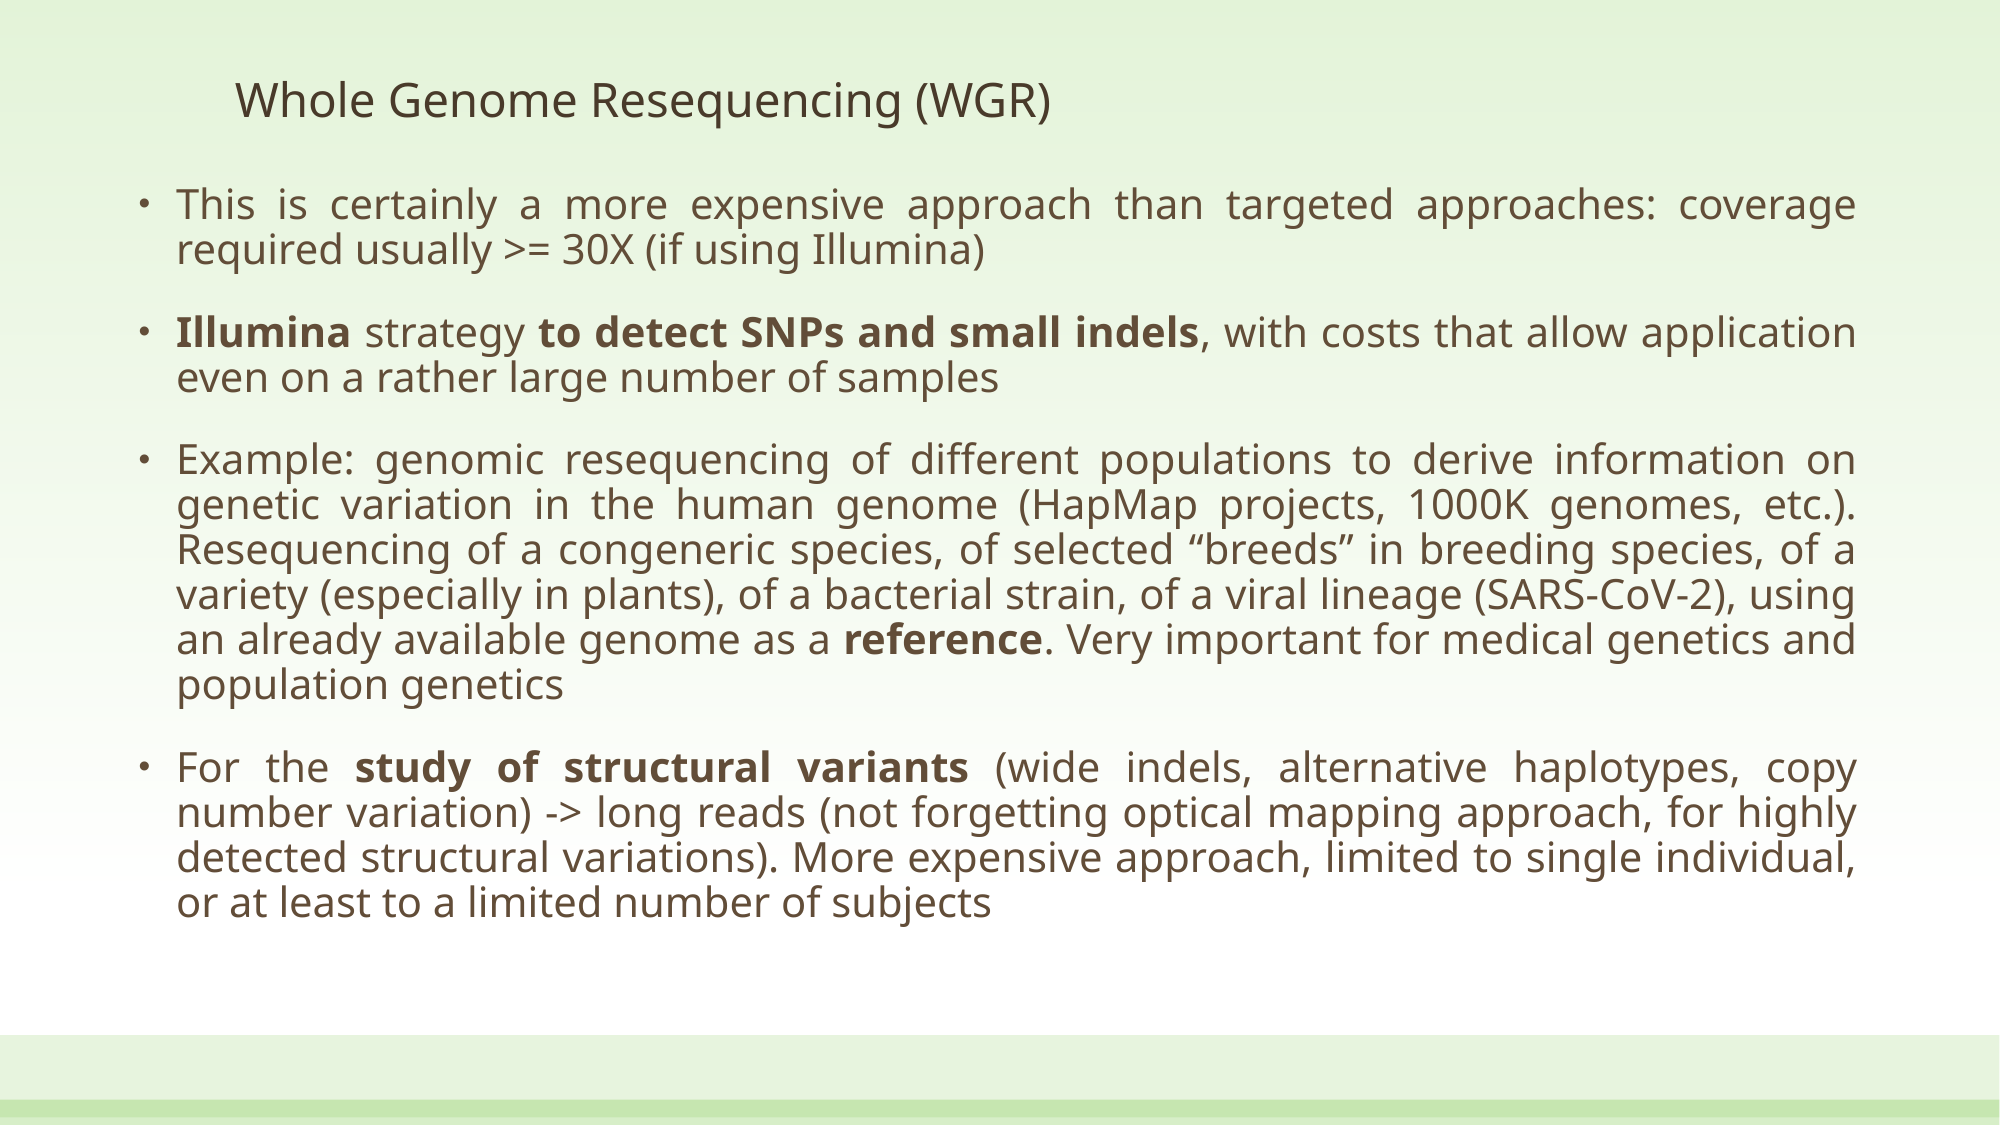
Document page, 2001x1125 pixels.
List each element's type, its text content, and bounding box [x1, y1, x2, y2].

list This is certainly a more expensive approach than targeted approaches: coverage required usually >= 30X (if using Illumina) Illumina strategy to detect SNPs and small indels, with costs that allow application even on a rather large number of samples Example: genomic resequencing of different populations to derive information on genetic variation in the human genome (HapMap projects, 1000K genomes, etc.). Resequencing of a congeneric species, of selected “breeds” in breeding species, of a variety (especially in plants), of a bacterial strain, of a viral lineage (SARS-CoV-2), using an already available genome as a reference. Very important for medical genetics and population genetics For the study of structural variants (wide indels, alternative haplotypes, copy number variation) -> long reads (not forgetting optical mapping approach, for highly detected structural variations). More expensive approach, limited to single individual, or at least to a limited number of subjects [116, 175, 1873, 980]
title Whole Genome Resequencing (WGR) [219, 69, 1780, 136]
